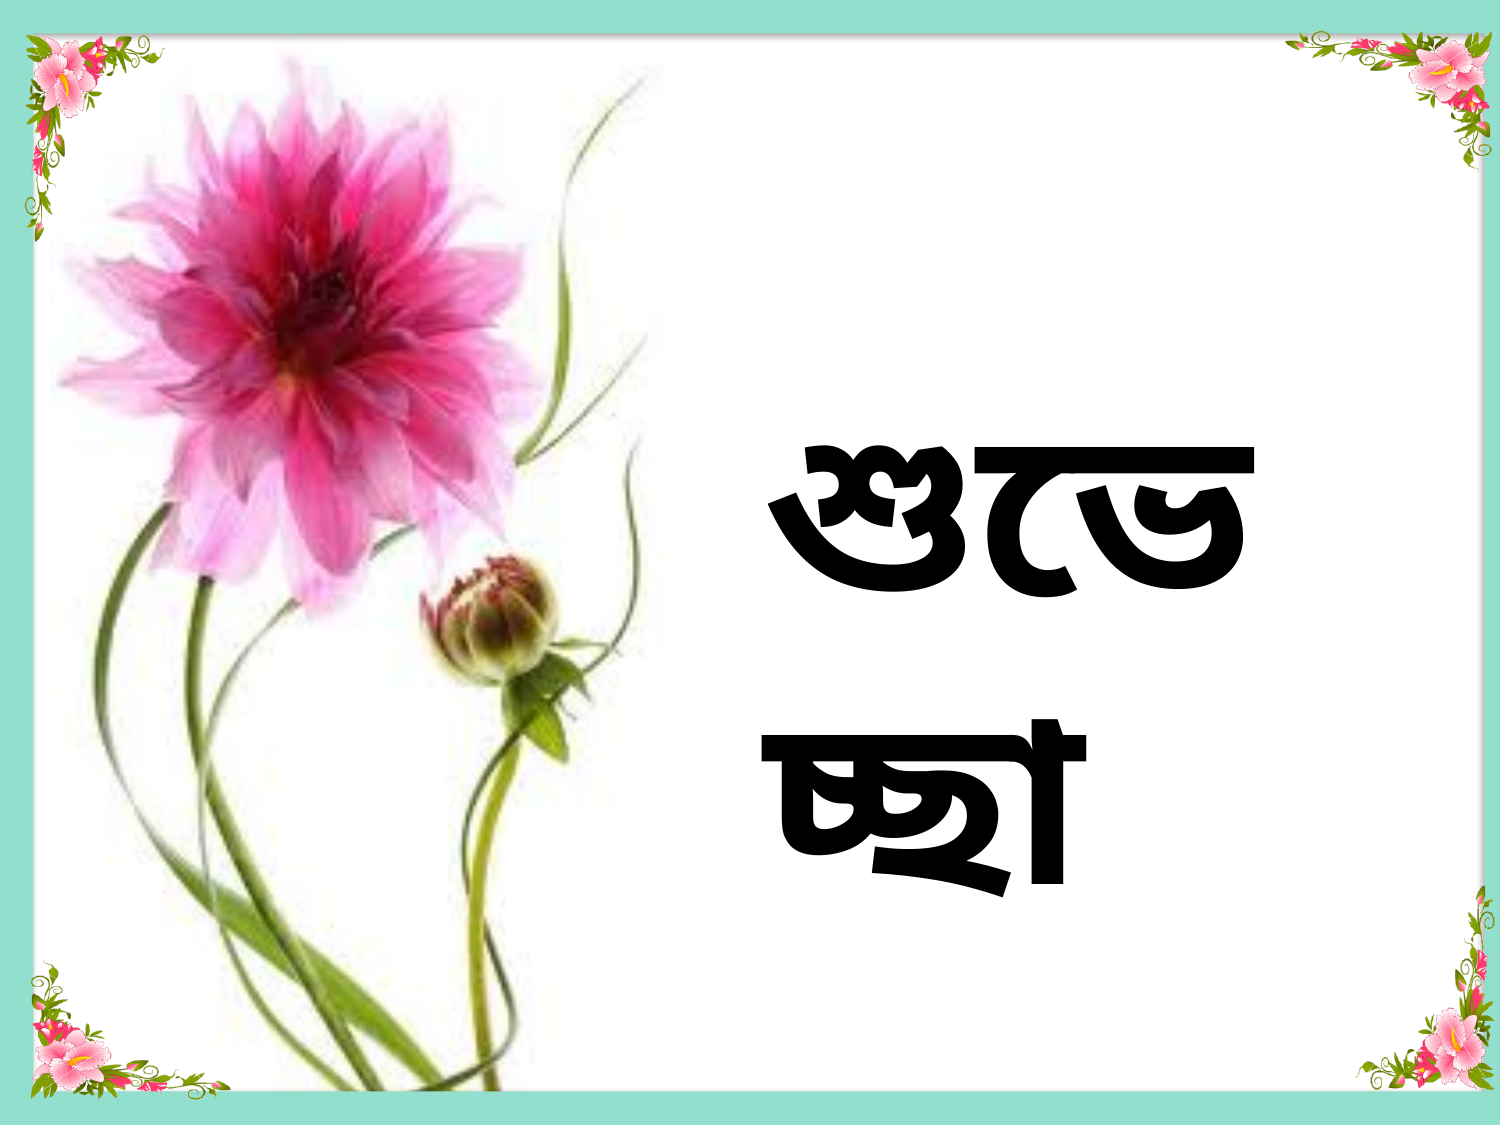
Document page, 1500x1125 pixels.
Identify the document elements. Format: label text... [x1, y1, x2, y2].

picture [24, 30, 663, 1125]
picture [1353, 881, 1496, 1094]
text_box শুভেচ্ছা [749, 349, 1438, 940]
picture [1281, 30, 1495, 173]
text_box [0, 0, 1500, 1125]
